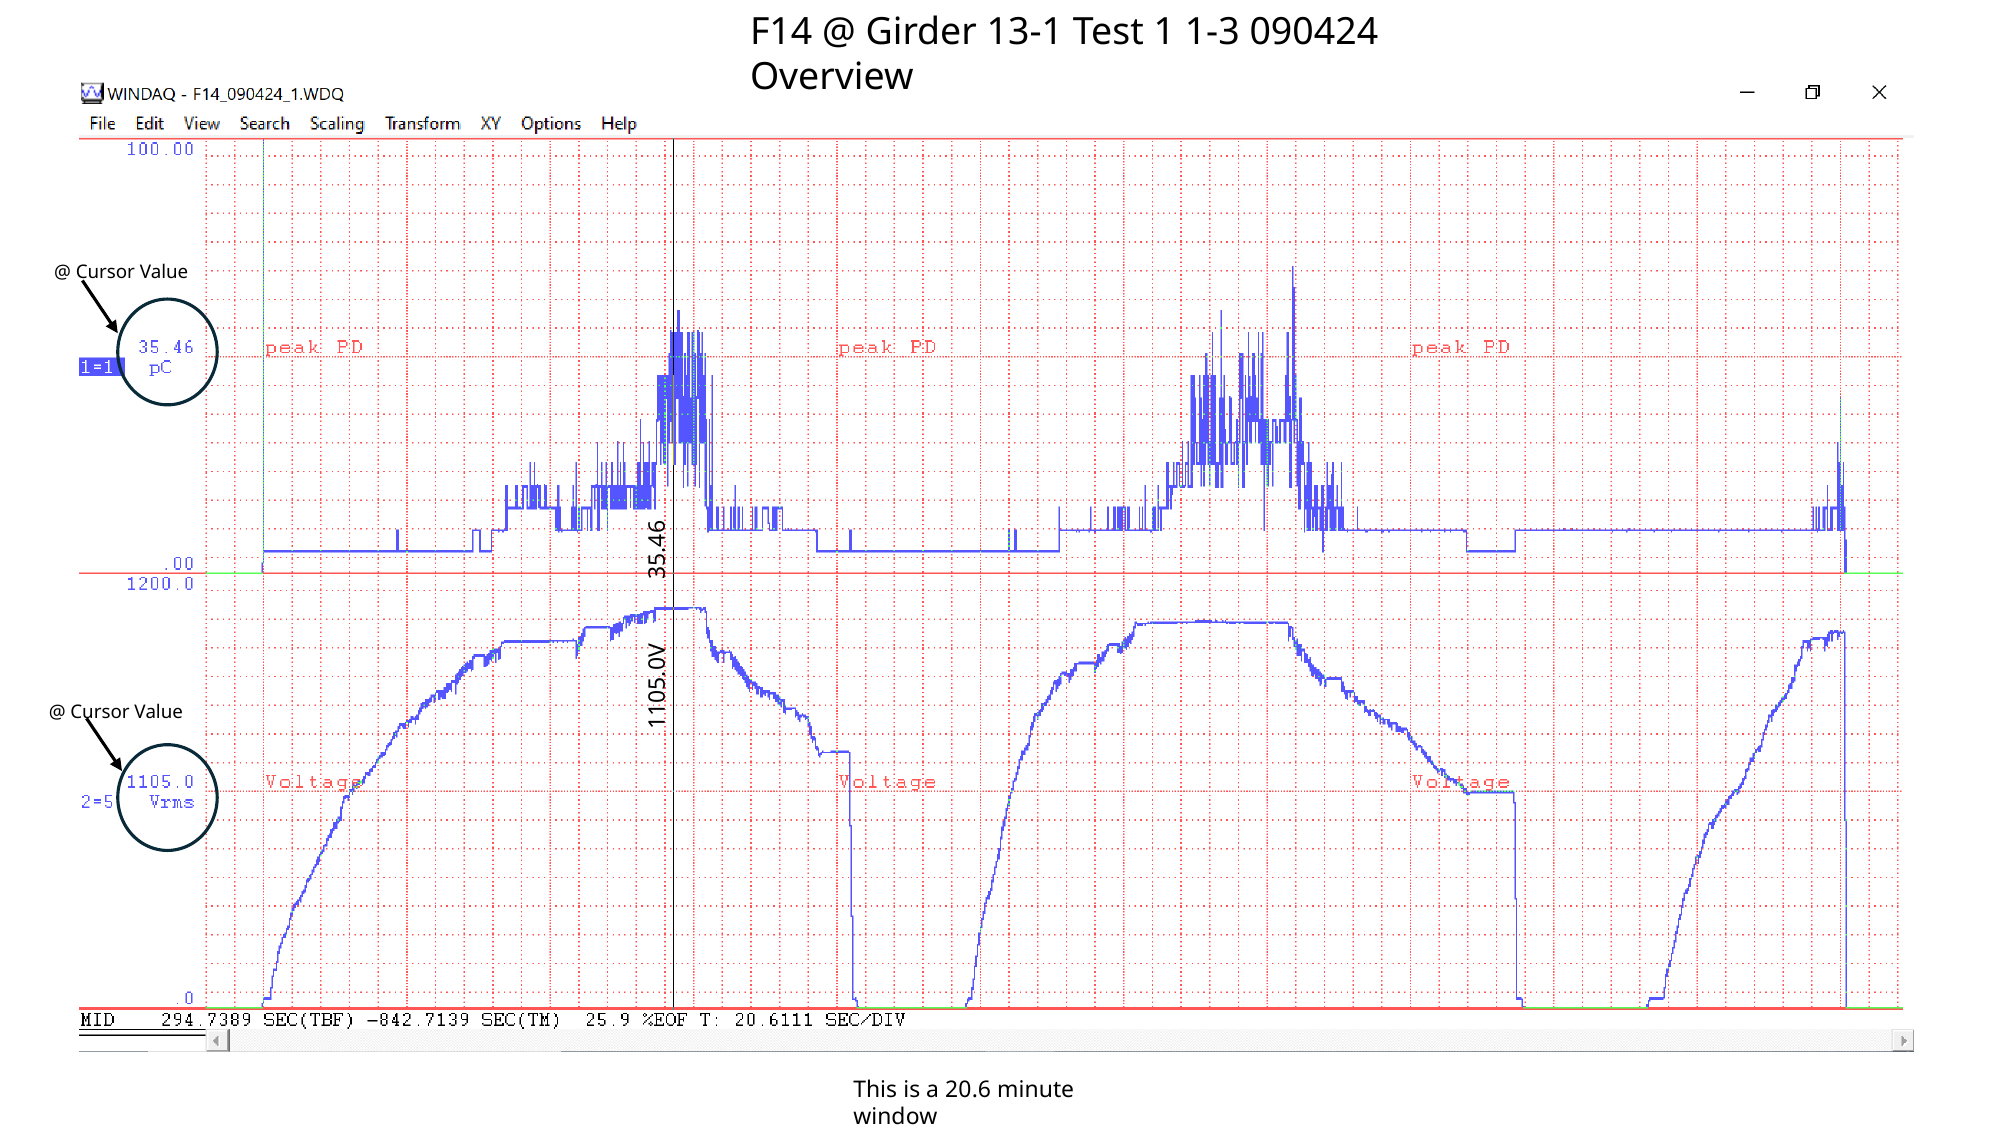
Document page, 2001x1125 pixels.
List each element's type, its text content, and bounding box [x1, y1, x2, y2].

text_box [81, 279, 119, 334]
text_box @ Cursor Value [34, 692, 78, 730]
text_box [86, 717, 123, 772]
text_box This is a 20.6 minute window [838, 1066, 1162, 1125]
text_box F14 @ Girder 13-1 Test 1 1-3 090424 Overview [735, 0, 1521, 75]
picture [78, 75, 1914, 1052]
text_box @ Cursor Value [39, 251, 78, 290]
